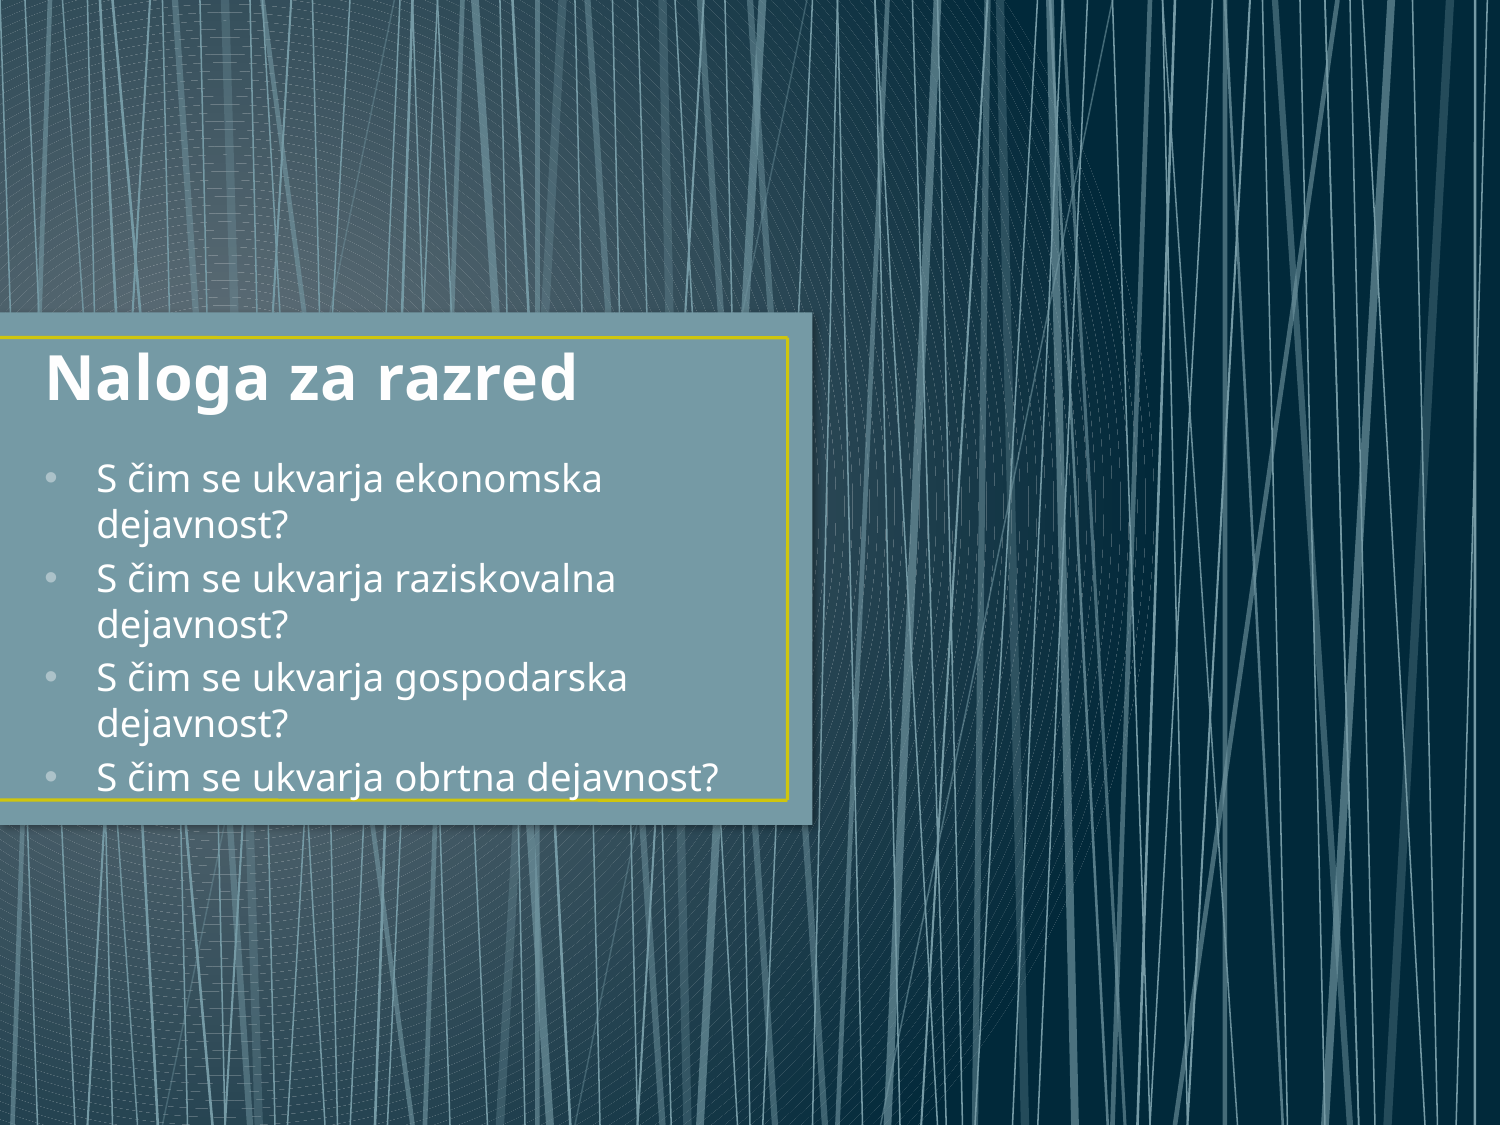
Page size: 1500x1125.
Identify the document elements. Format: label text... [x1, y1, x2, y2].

title Naloga za razred [29, 314, 755, 421]
subtitle S čim se ukvarja ekonomska dejavnost? S čim se ukvarja raziskovalna dejavnost? S čim se ukvarja gospodarska dejavnost? S čim se ukvarja obrtna dejavnost? [29, 446, 755, 811]
